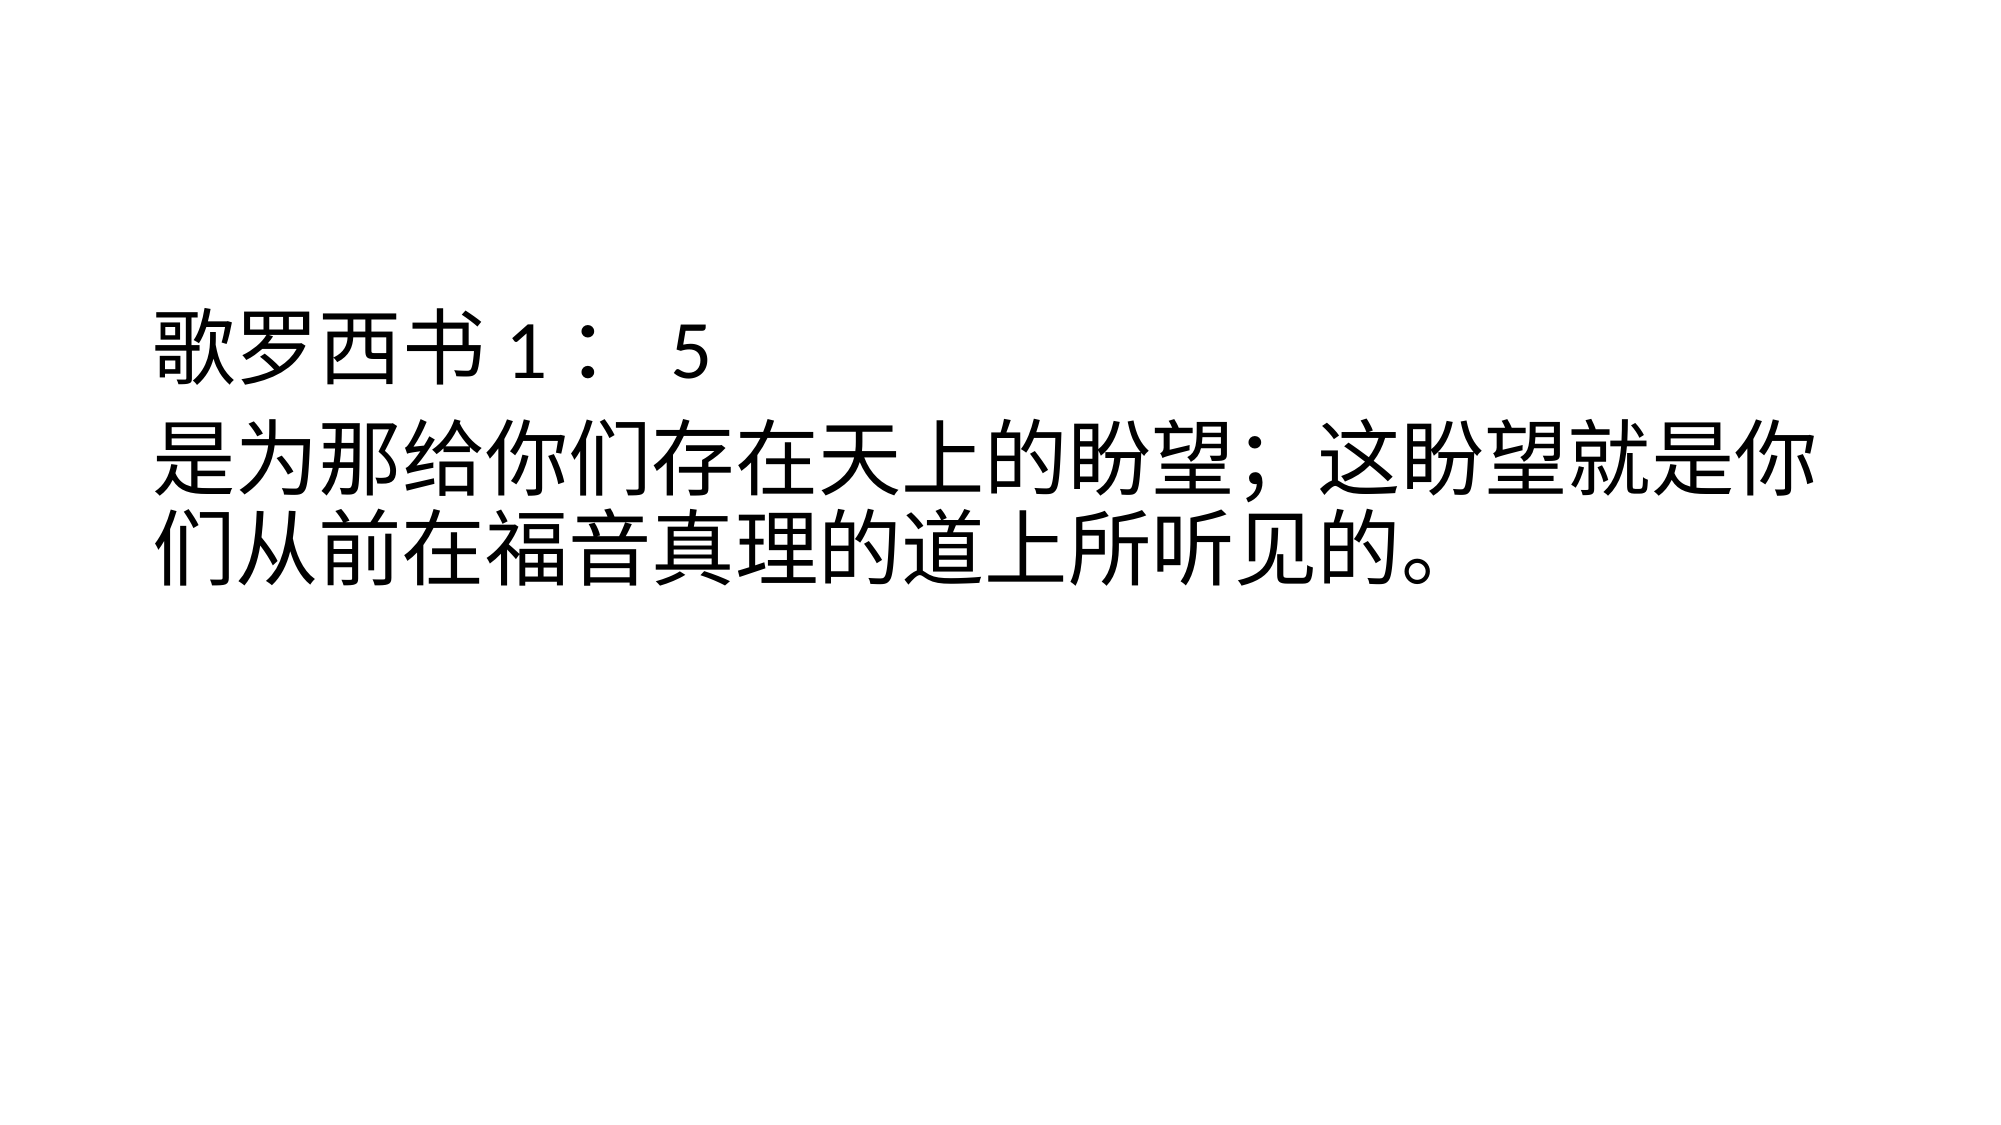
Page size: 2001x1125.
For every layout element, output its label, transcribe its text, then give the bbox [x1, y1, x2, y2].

list 歌罗西书1：5 是为那给你们存在天上的盼望；这盼望就是你们从前在福音真理的道上所听见的。 [137, 299, 1863, 1014]
